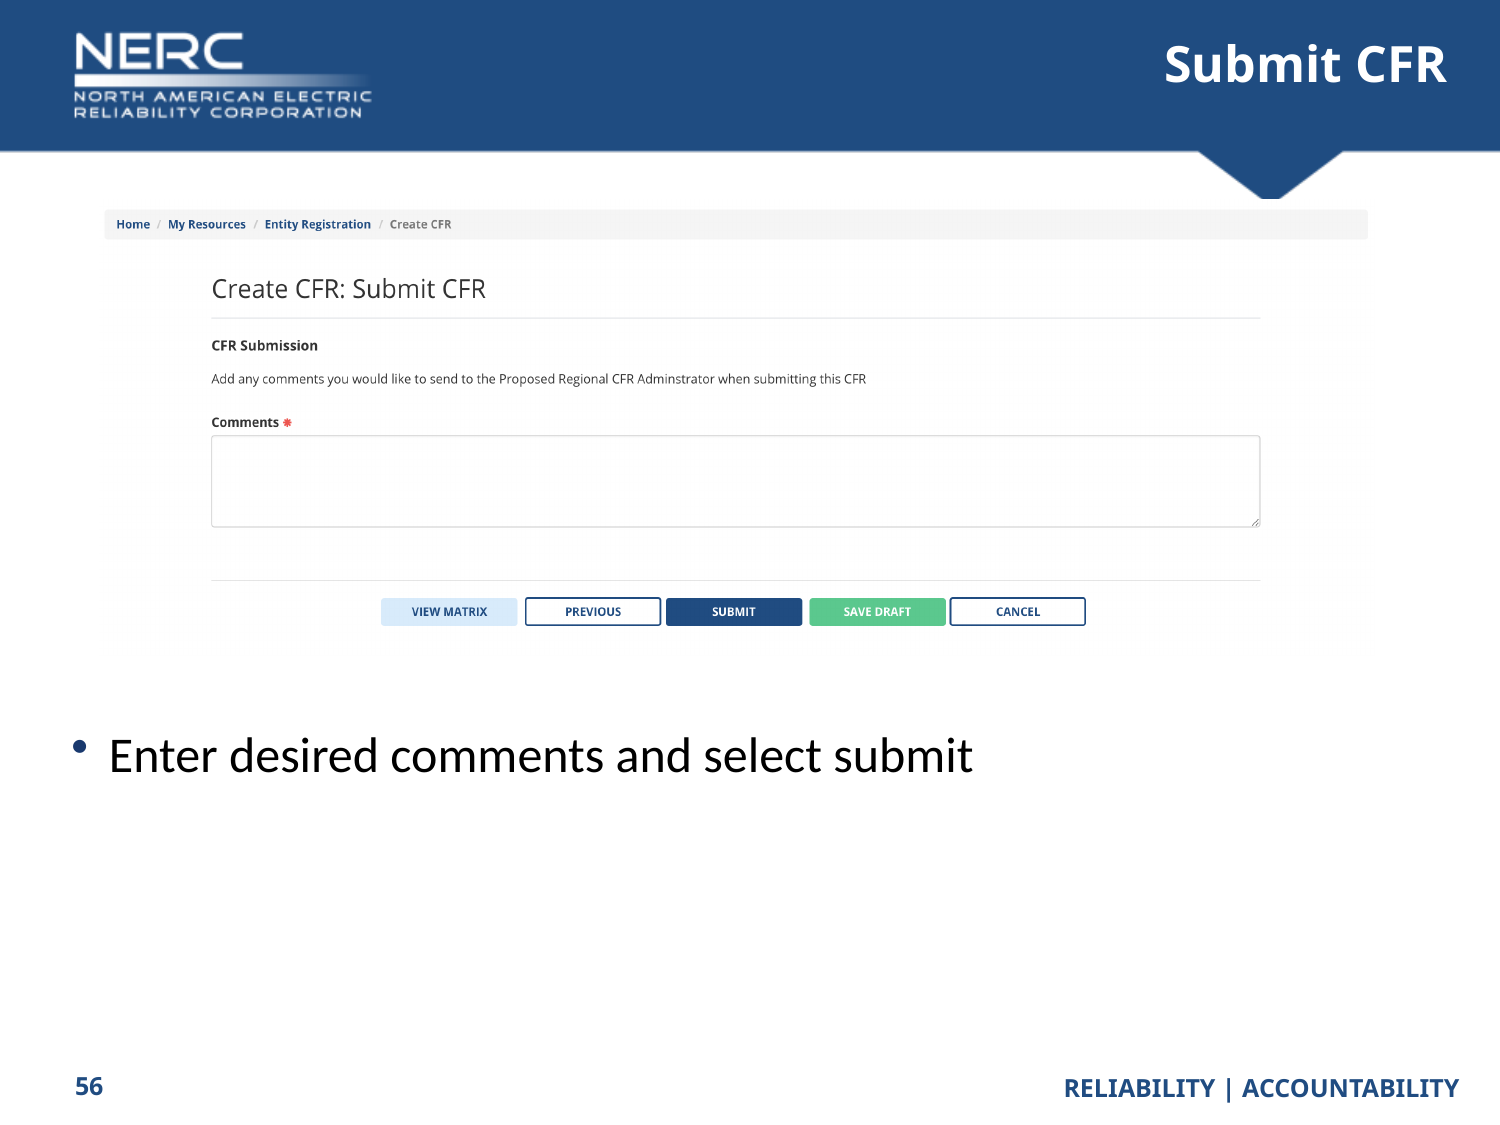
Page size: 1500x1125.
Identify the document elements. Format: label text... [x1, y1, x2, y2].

title Submit CFR [375, 24, 1463, 133]
list Enter desired comments and select submit [56, 174, 1438, 900]
picture [99, 199, 1376, 657]
picture [0, 0, 1500, 206]
